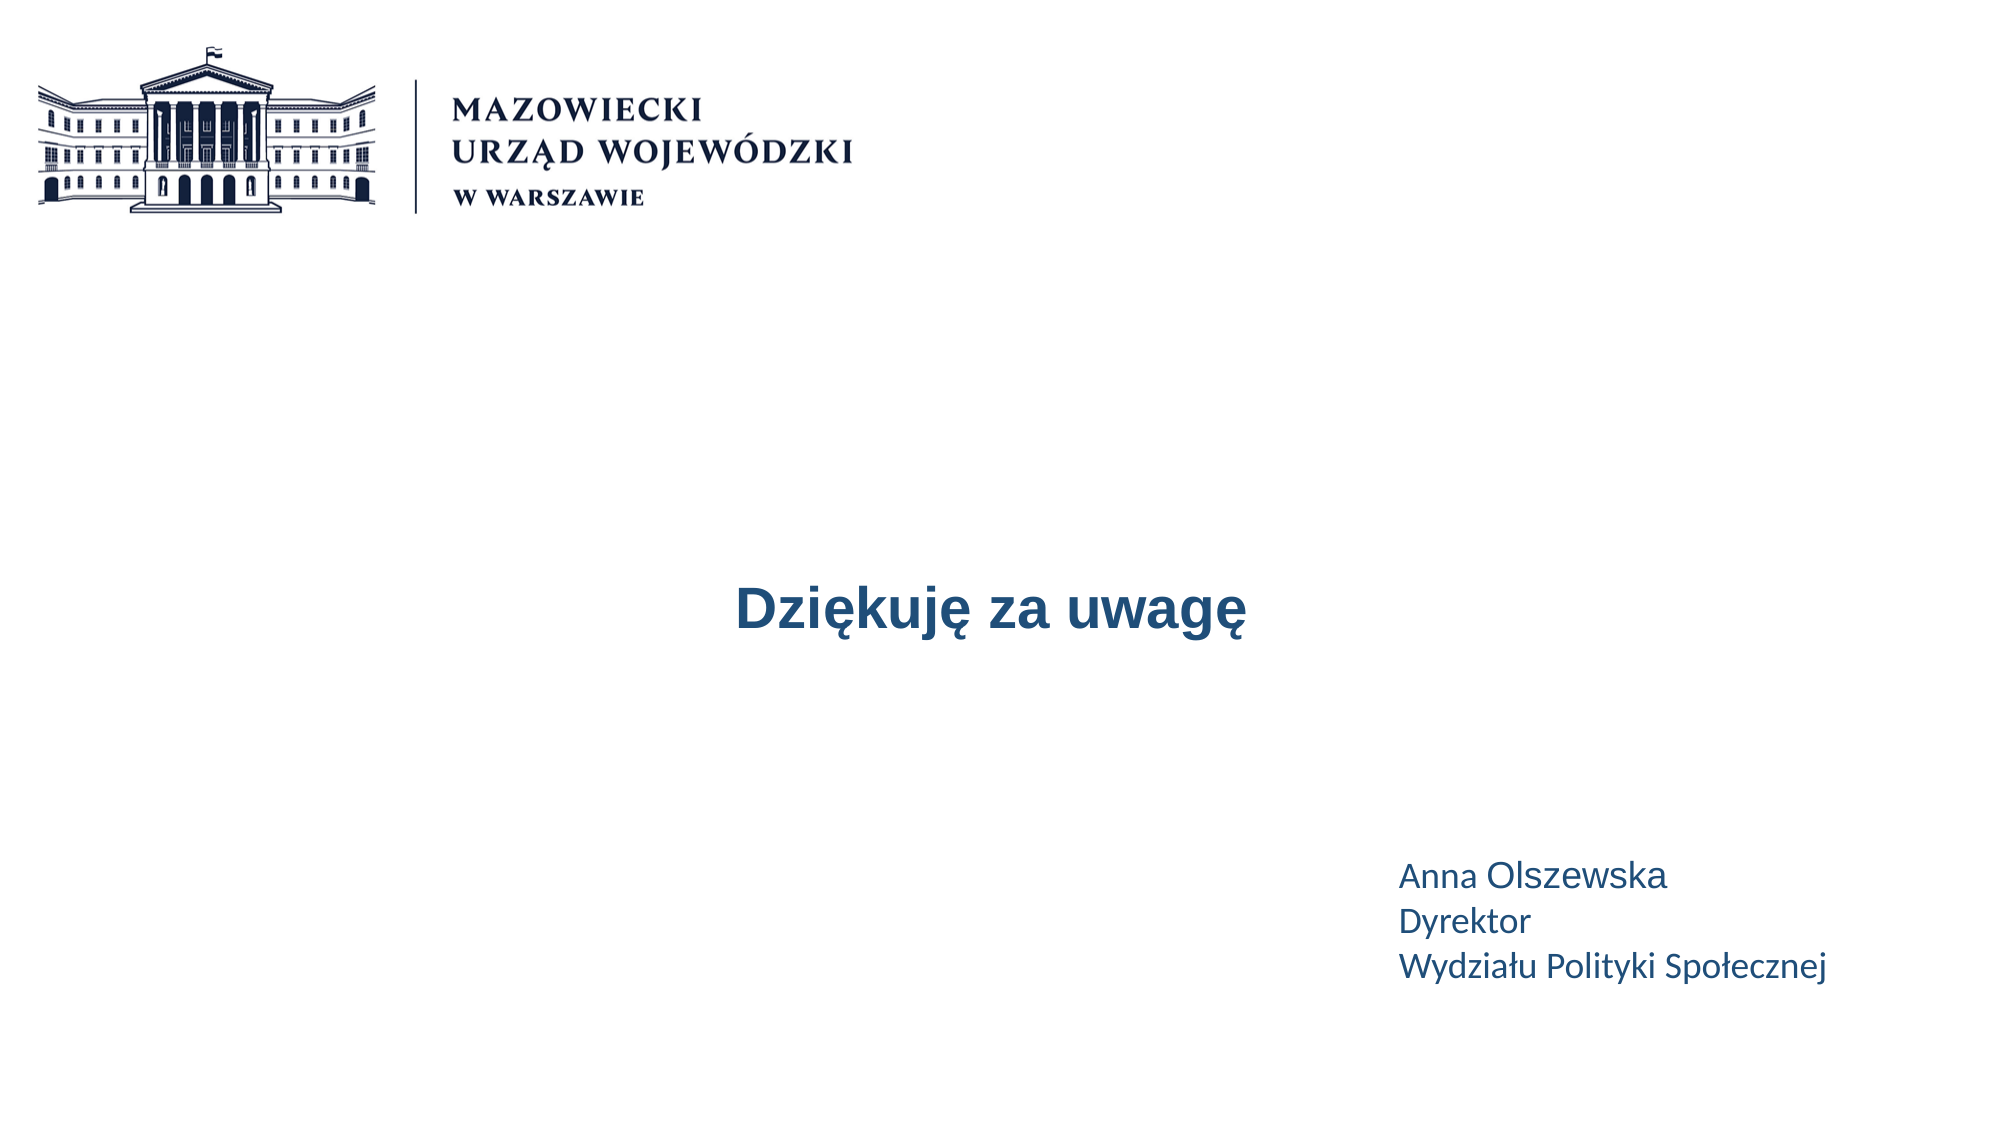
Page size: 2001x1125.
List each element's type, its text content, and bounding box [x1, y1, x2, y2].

text_box Anna Olszewska Dyrektor Wydziału Polityki Społecznej [1383, 843, 1914, 994]
text_box Dziękuję za uwagę [254, 562, 1746, 828]
picture [0, 28, 882, 264]
